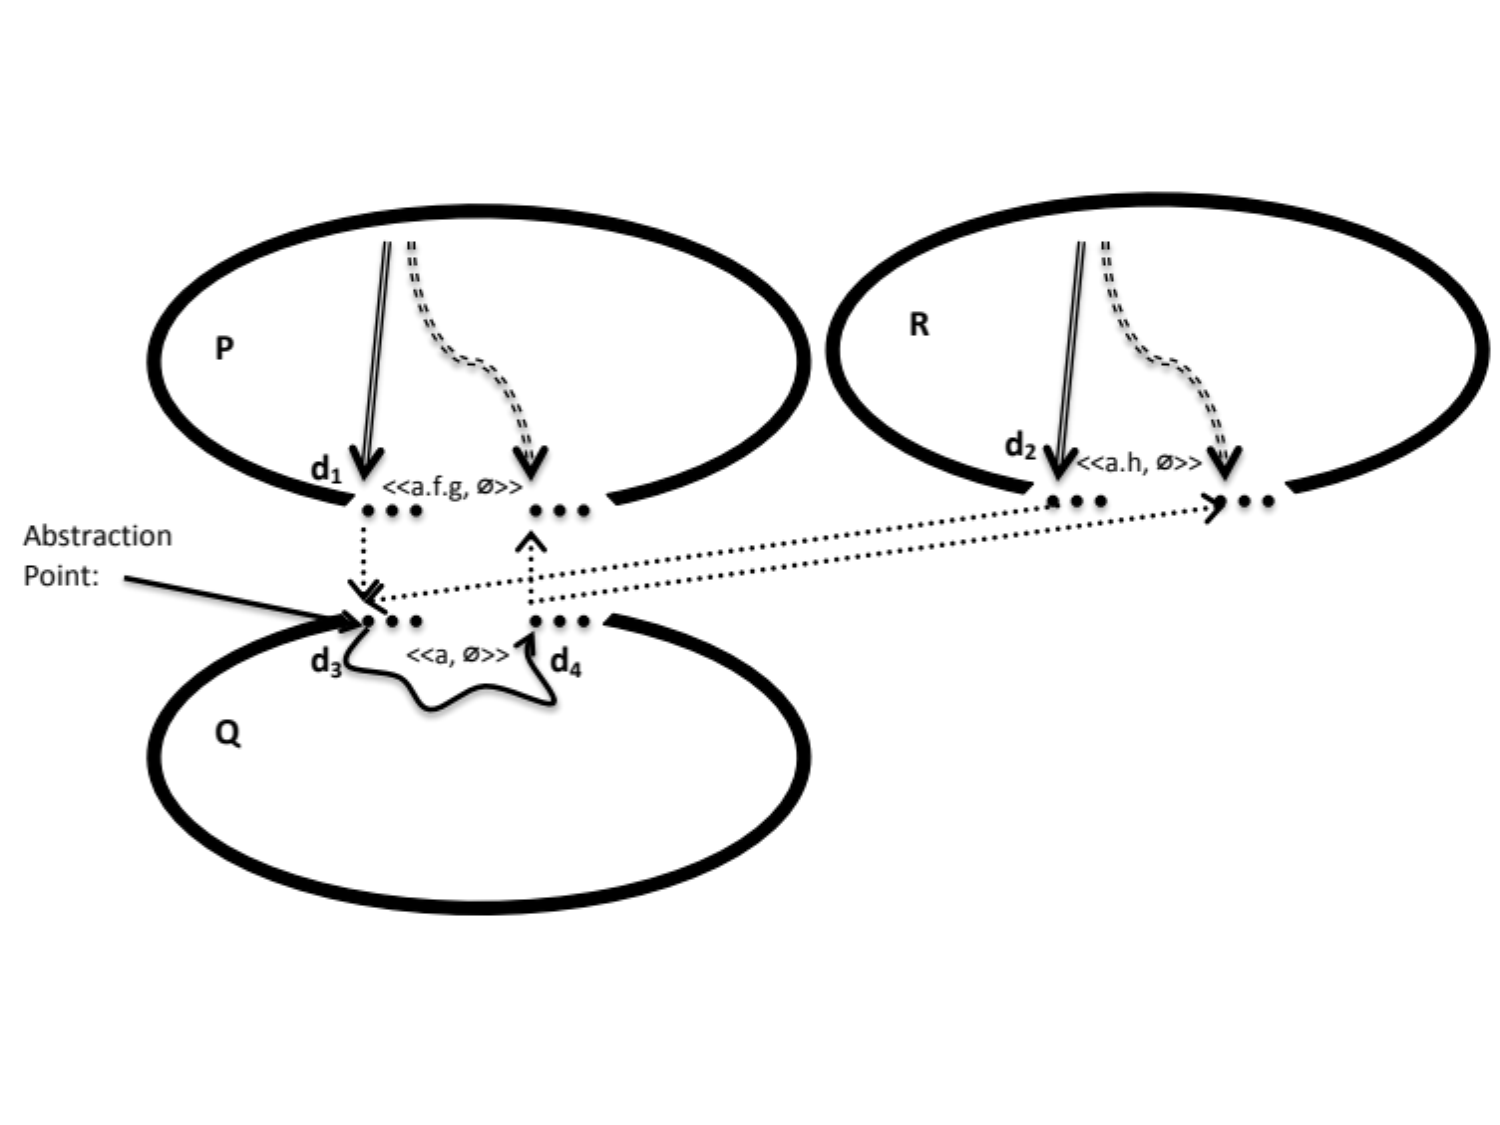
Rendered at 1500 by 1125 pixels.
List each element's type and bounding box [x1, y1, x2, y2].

text_box [5, 170, 1494, 924]
